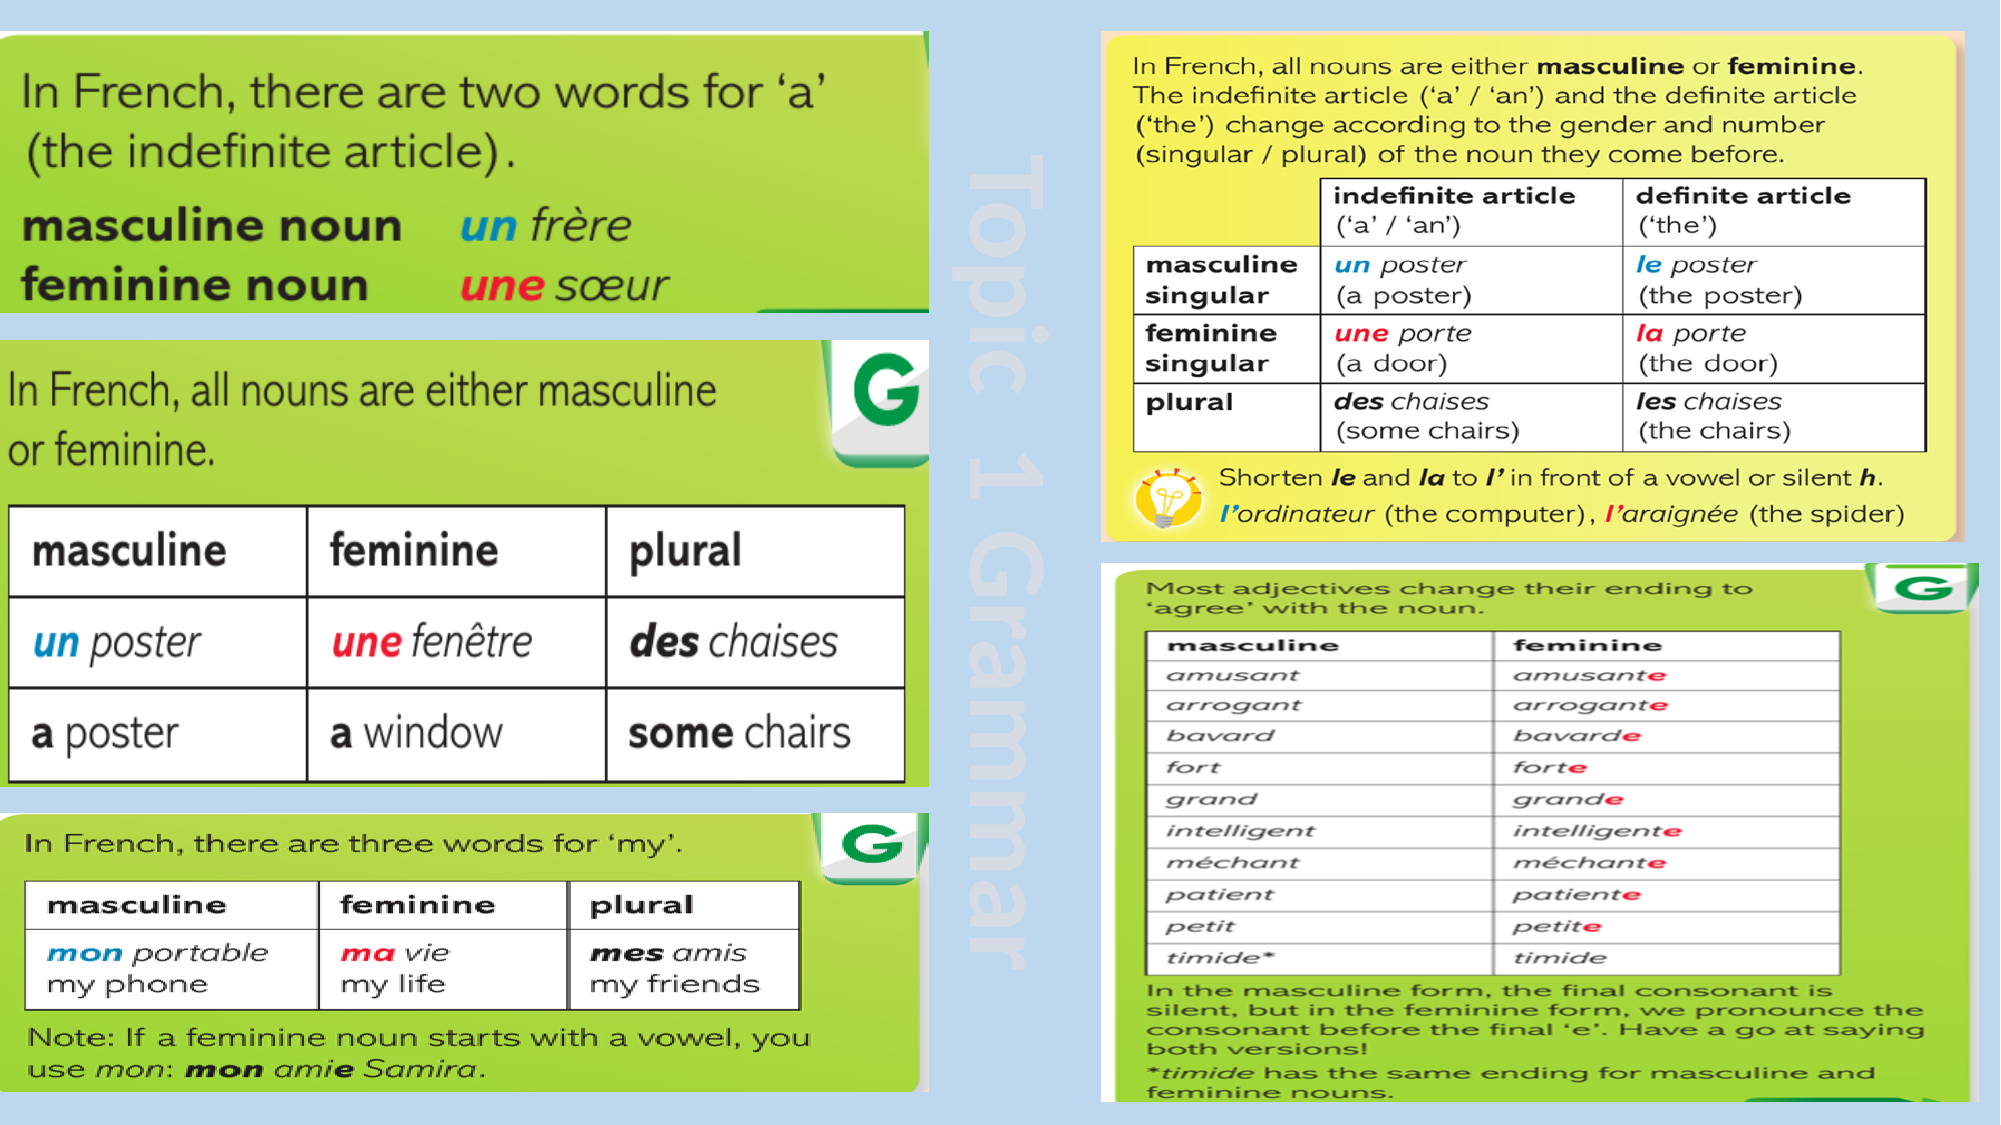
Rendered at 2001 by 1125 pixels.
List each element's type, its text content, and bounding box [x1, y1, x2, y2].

picture [0, 31, 929, 314]
text_box Topic 1 Grammar [940, 139, 1091, 988]
picture [0, 340, 929, 787]
picture [1101, 31, 1965, 542]
picture [0, 813, 929, 1092]
picture [1101, 563, 1979, 1102]
